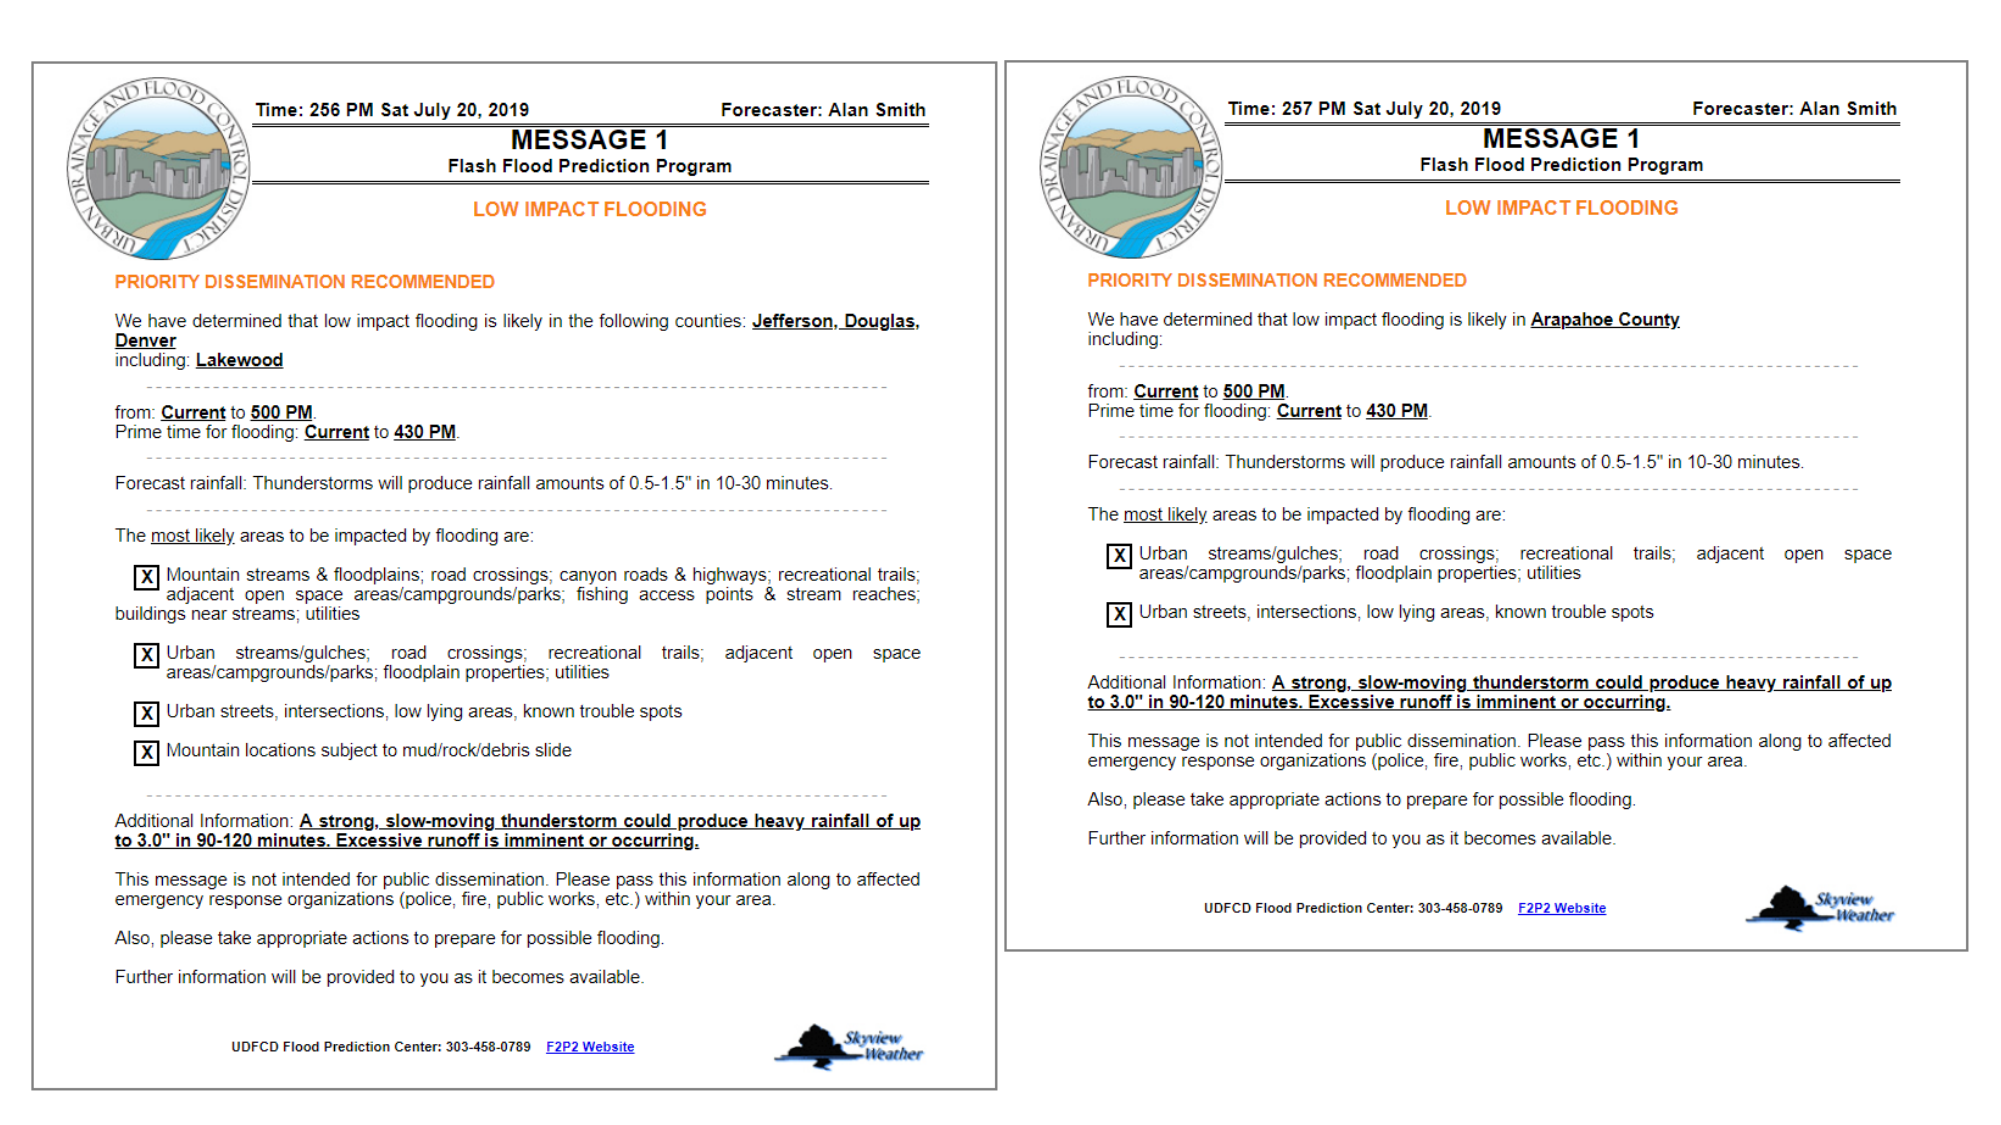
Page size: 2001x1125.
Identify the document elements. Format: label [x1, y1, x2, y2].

picture [1002, 59, 1971, 953]
list [29, 59, 1000, 1093]
